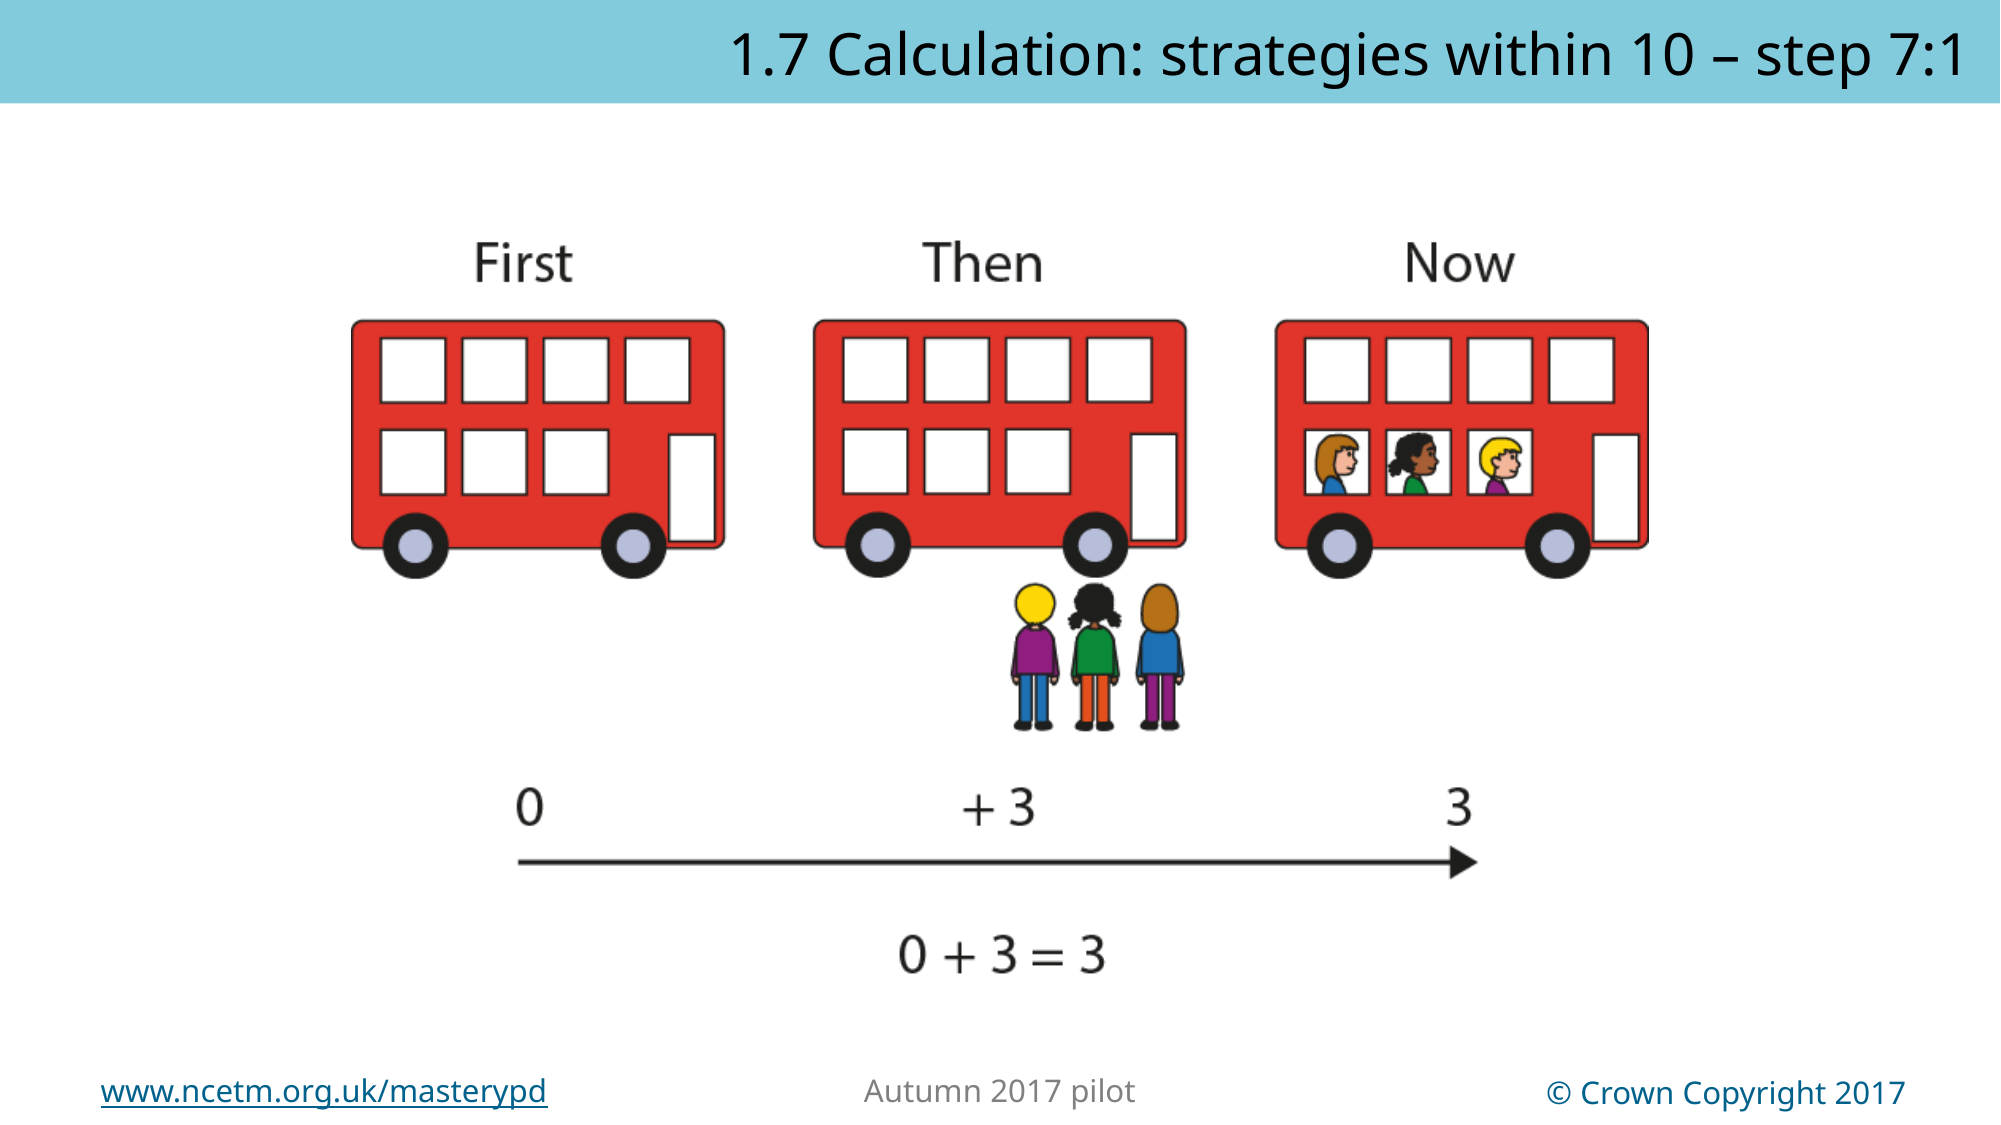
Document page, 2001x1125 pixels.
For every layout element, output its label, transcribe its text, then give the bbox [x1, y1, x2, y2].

picture [798, 232, 1202, 752]
picture [351, 232, 741, 587]
picture [1259, 232, 1656, 587]
picture [350, 774, 1656, 894]
list 1.7 Calculation: strategies within 10 – step 7:1 [0, 0, 2000, 104]
picture [869, 916, 1142, 1000]
